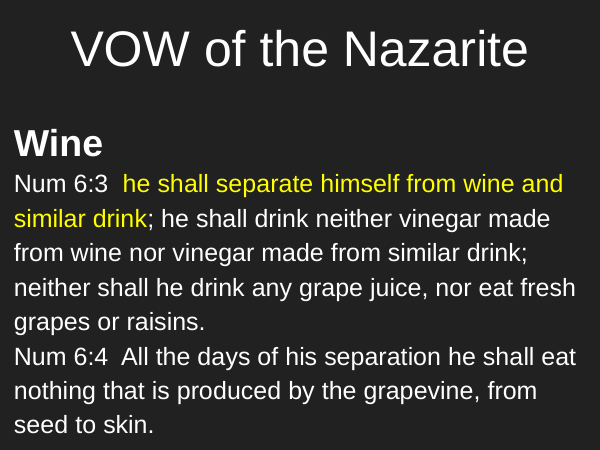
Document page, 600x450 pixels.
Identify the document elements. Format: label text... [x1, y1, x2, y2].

title VOW of the Nazarite [20, 9, 580, 76]
list Wine Num 6:3 he shall separate himself from wine and similar drink; he shall drink neither vinegar made from wine nor vinegar made from similar drink; neither shall he drink any grape juice, nor eat fresh grapes or raisins. Num 6:4 All the days of his separation he shall eat nothing that is produced by the grapevine, from seed to skin. [7, 100, 600, 450]
